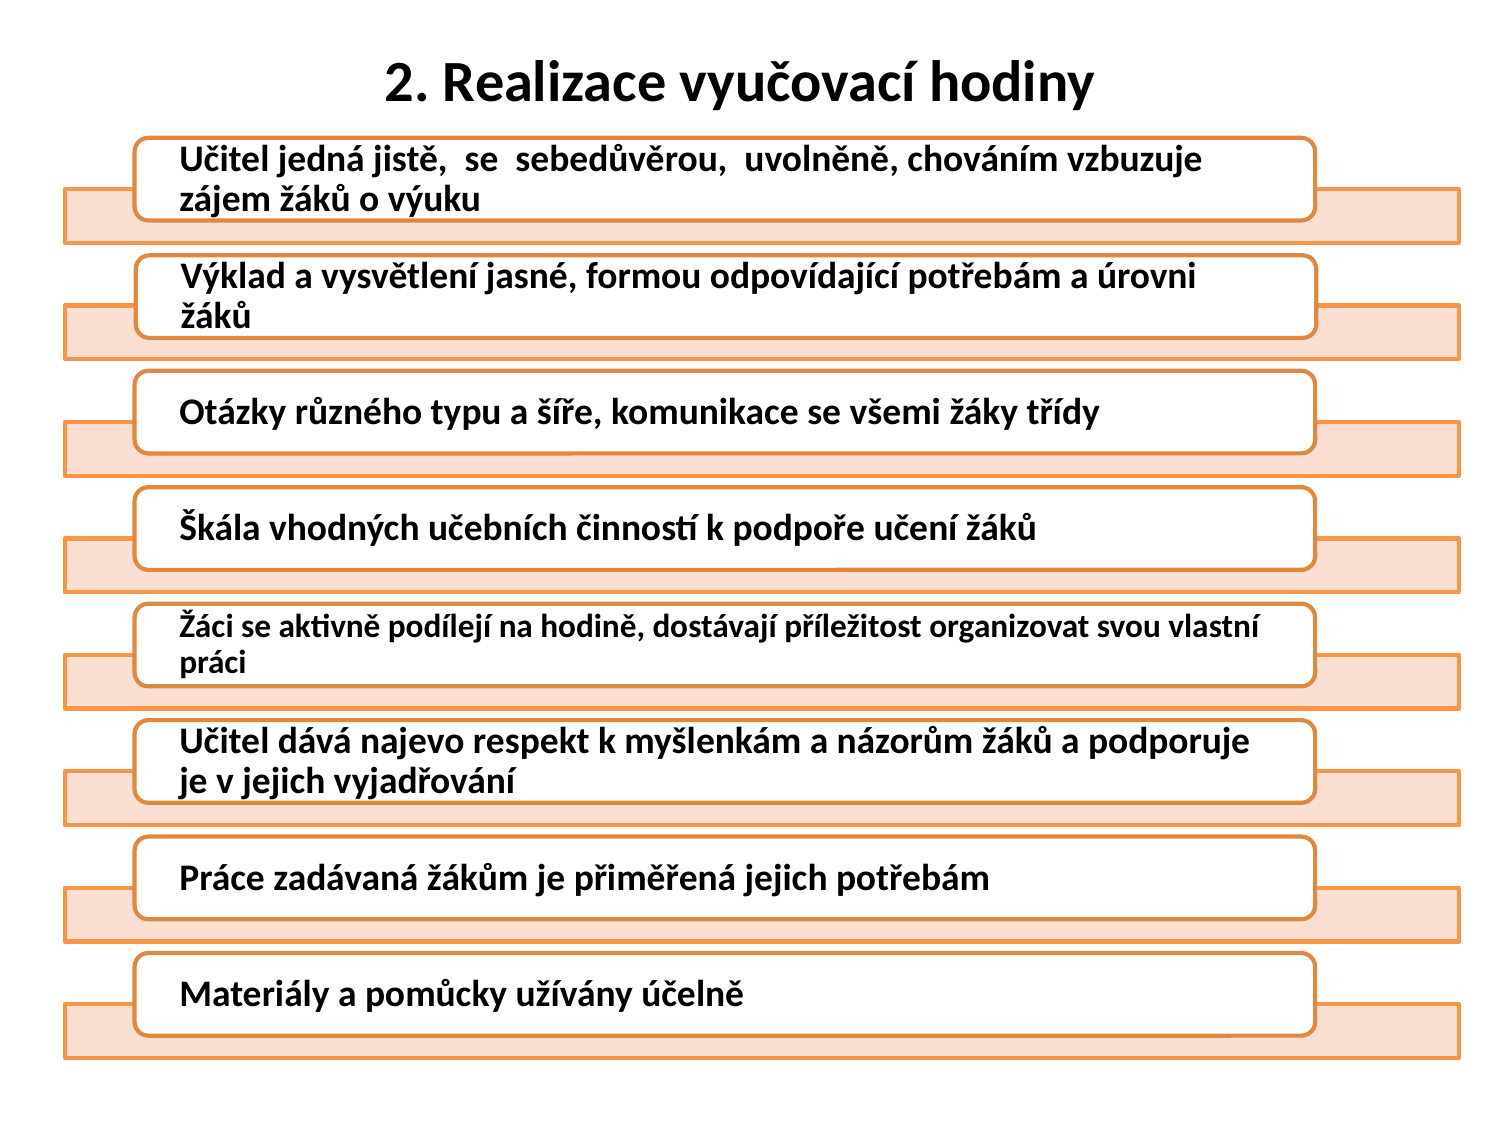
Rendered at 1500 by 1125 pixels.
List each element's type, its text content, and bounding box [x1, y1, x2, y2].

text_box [64, 136, 1459, 1059]
title 2. Realizace vyučovací hodiny [64, 42, 1415, 114]
